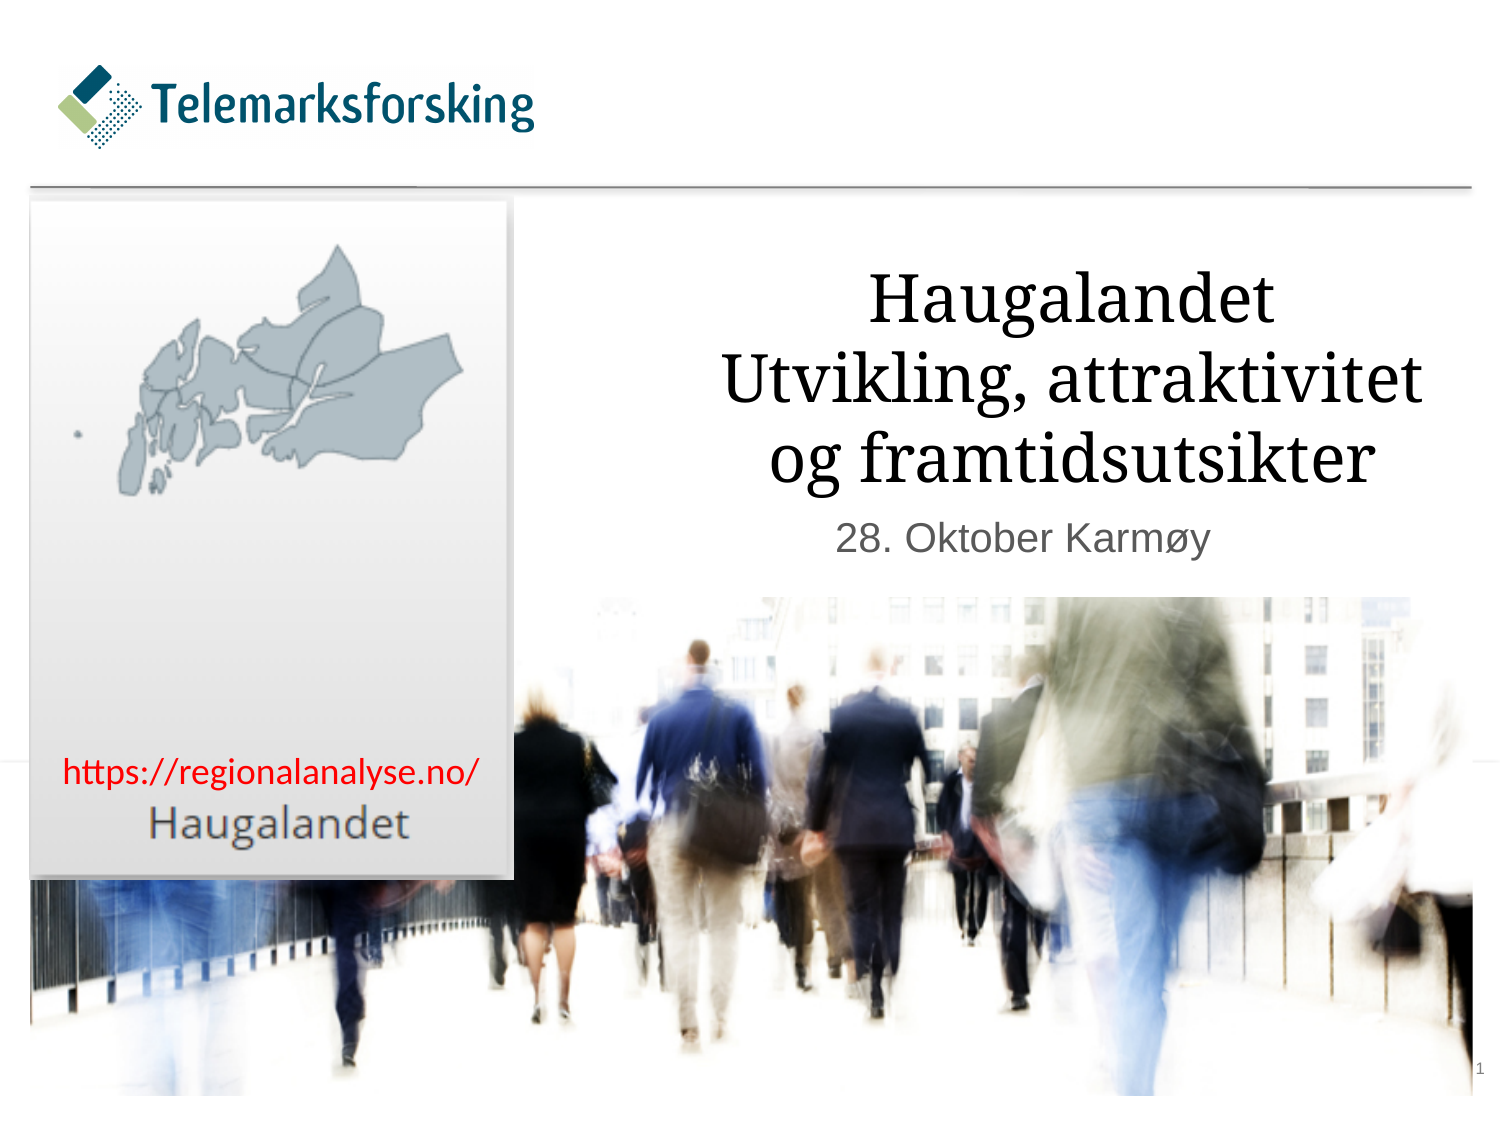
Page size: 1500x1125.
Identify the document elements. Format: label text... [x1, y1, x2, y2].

picture [518, 122, 528, 129]
subtitle 28. Oktober Karmøy [596, 503, 1450, 574]
picture [29, 195, 1473, 1096]
picture [58, 65, 534, 149]
title Haugalandet Utvikling, attraktivitet og framtidsutsikter [665, 231, 1481, 504]
picture [519, 99, 526, 107]
slide_number 1 [1400, 1037, 1500, 1098]
